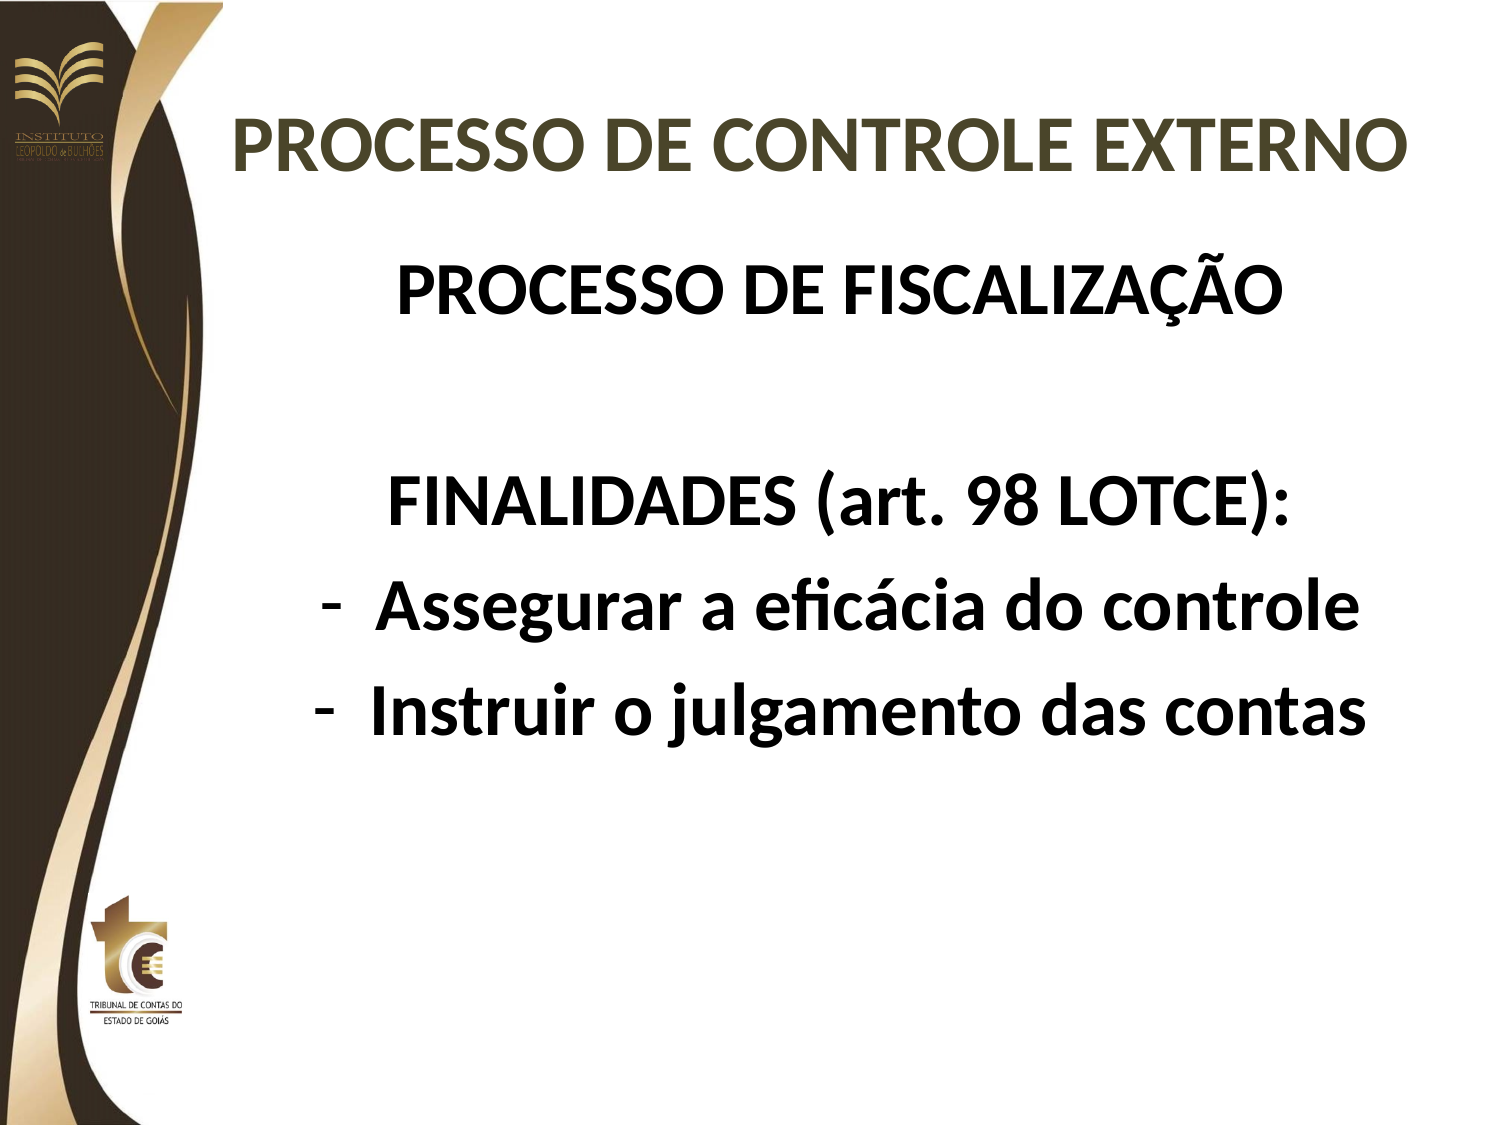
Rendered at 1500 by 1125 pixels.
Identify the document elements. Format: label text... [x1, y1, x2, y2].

list PROCESSO DE FISCALIZAÇÃO FINALIDADES (art. 98 LOTCE): Assegurar a eficácia do controle Instruir o julgamento das contas [227, 233, 1459, 1083]
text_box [0, 0, 223, 1125]
title PROCESSO DE CONTROLE EXTERNO [227, 45, 1459, 233]
